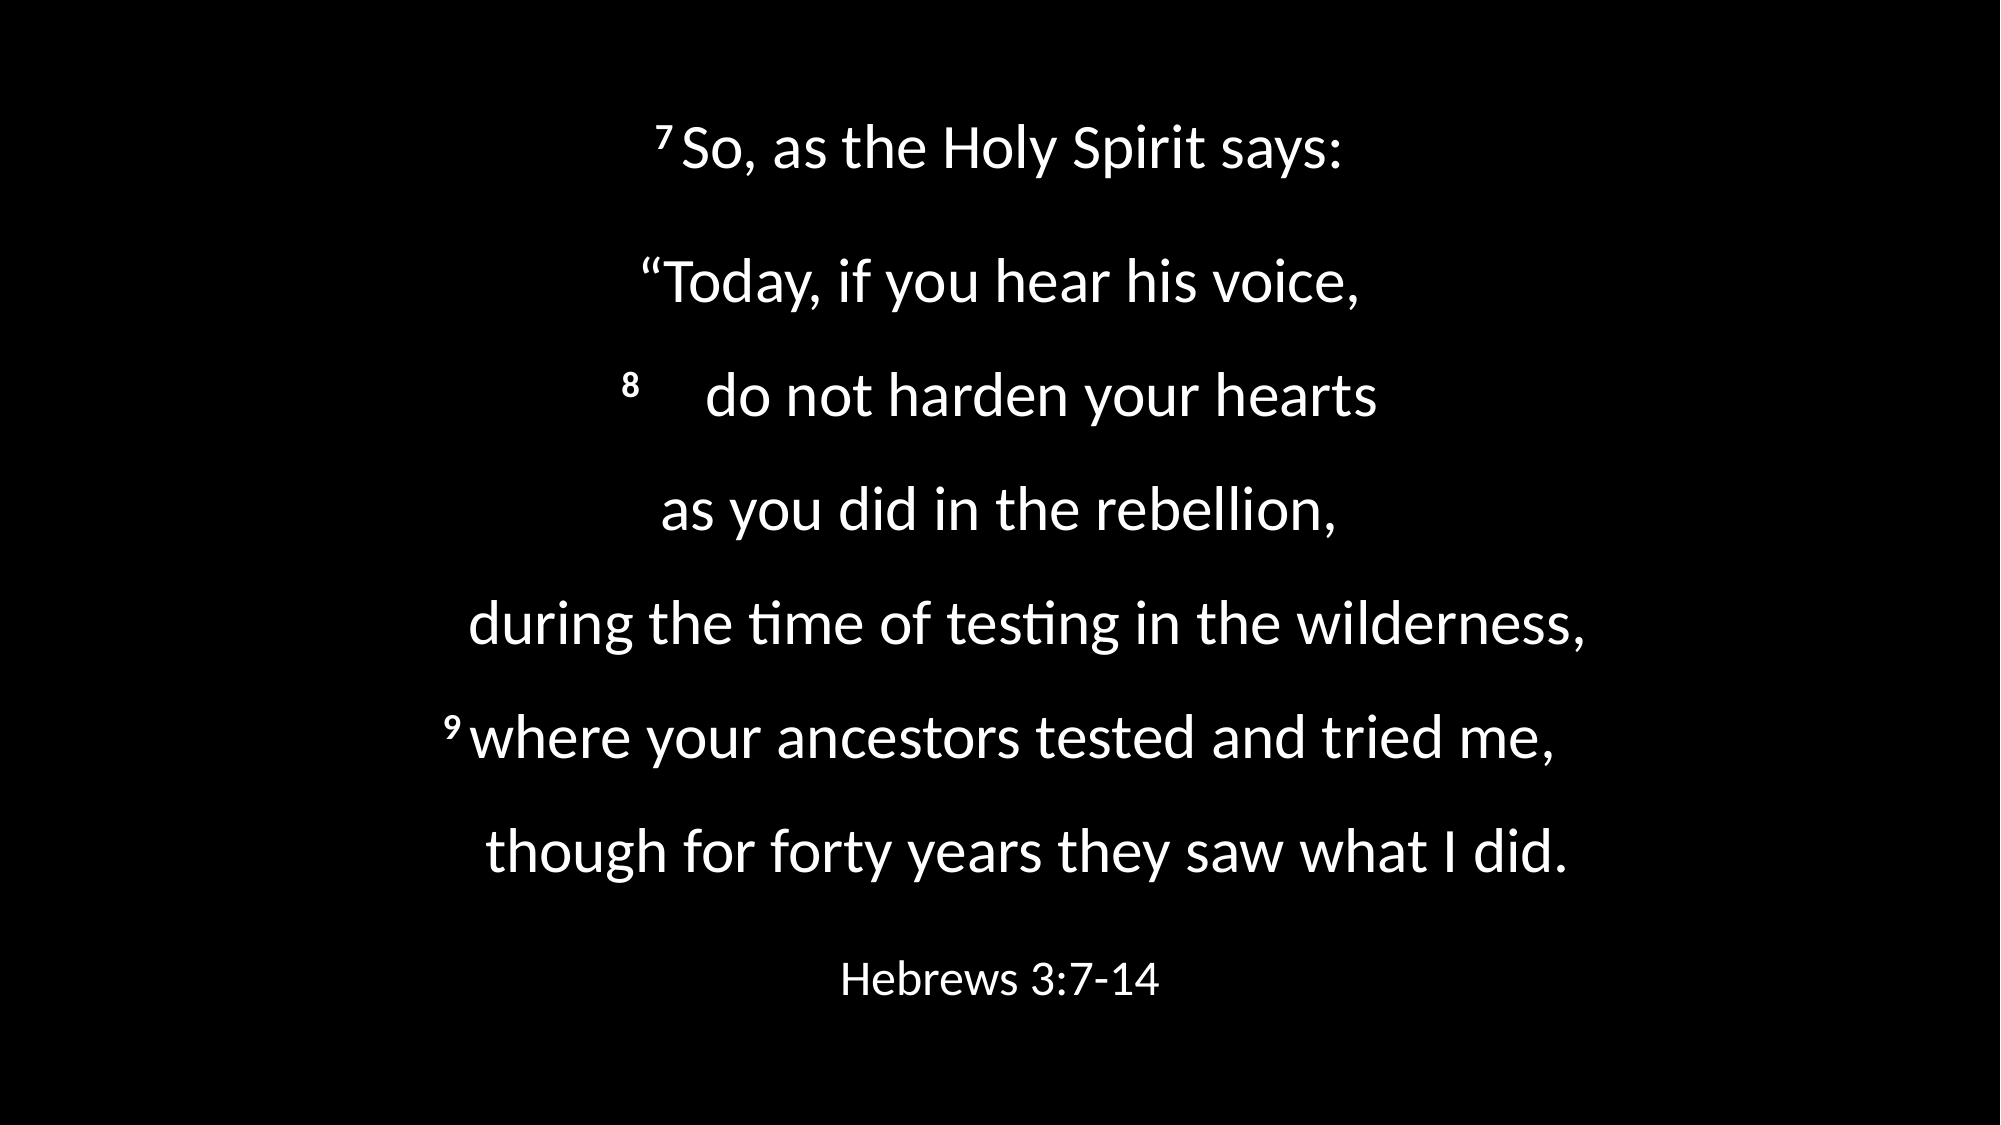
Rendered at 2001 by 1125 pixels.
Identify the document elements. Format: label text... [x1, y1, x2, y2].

text_box Hebrews 3:7-14 [797, 937, 1203, 1013]
list 7 So, as the Holy Spirit says: “Today, if you hear his voice, 8 do not harden your hearts as you did in the rebellion, during the time of testing in the wilderness, 9 where your ancestors tested and tried me, though for forty years they saw what I did. [137, 59, 1863, 1014]
